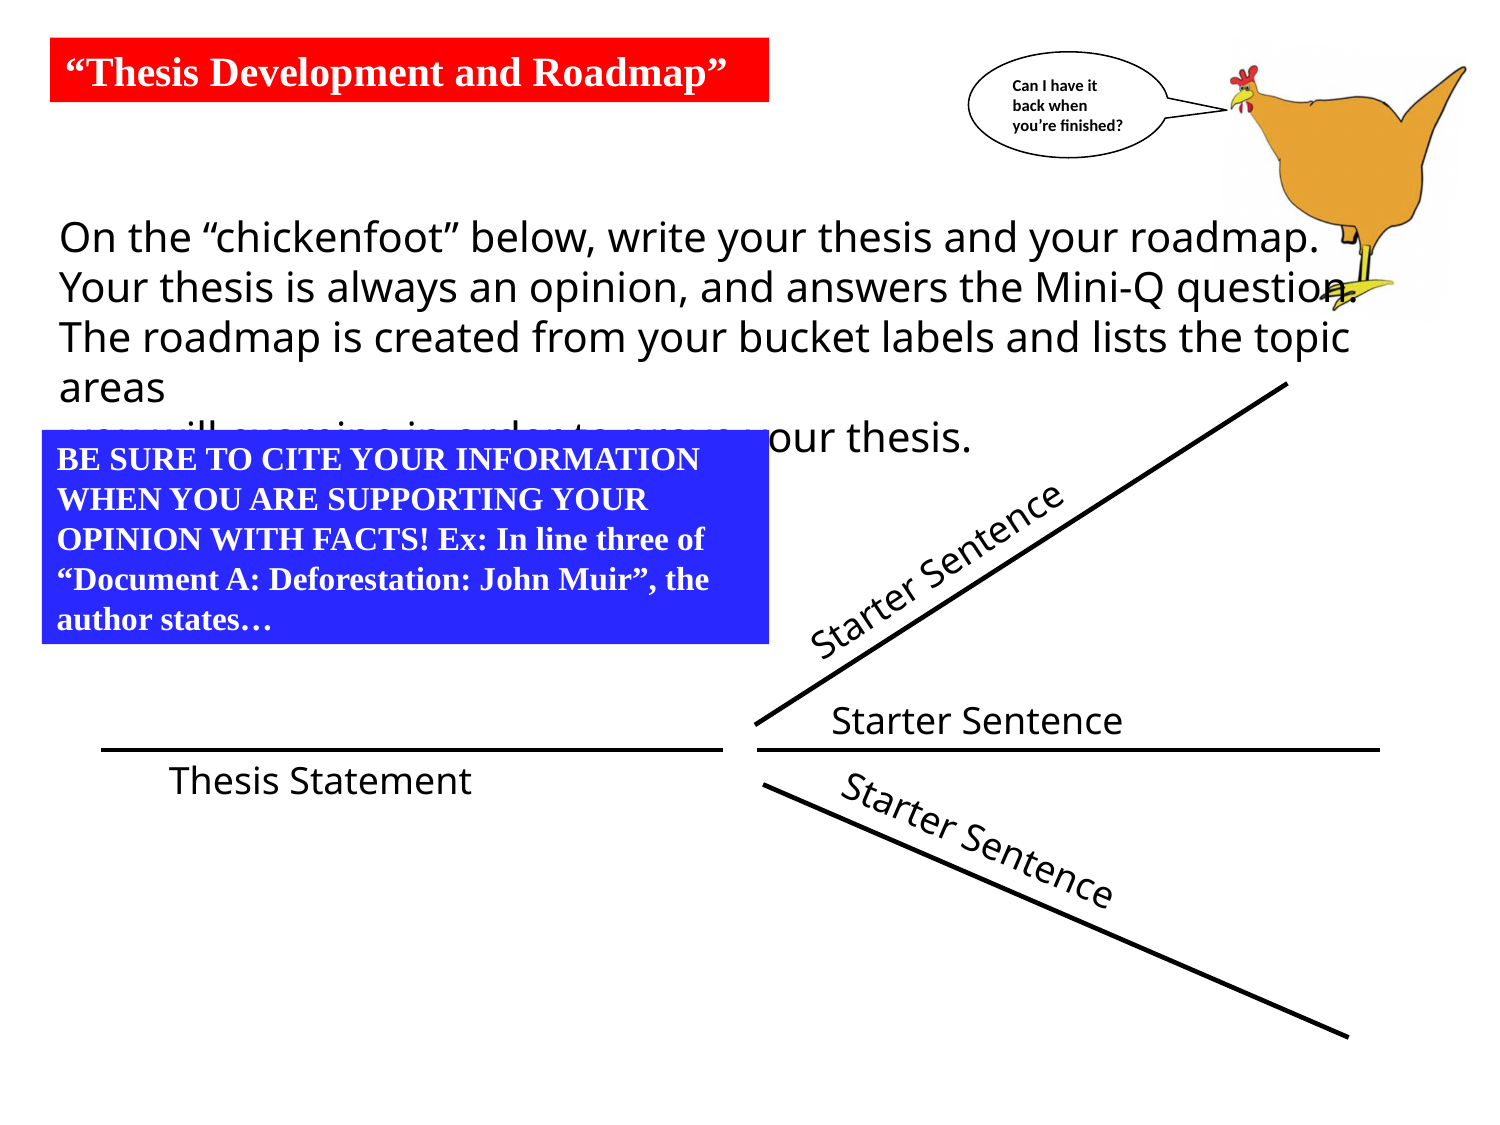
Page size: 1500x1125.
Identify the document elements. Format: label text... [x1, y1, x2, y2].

text_box Thesis Statemente [154, 759, 718, 810]
picture [1218, 37, 1469, 316]
text_box Can I have it back when you’re finished? [968, 51, 1215, 158]
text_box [754, 383, 1288, 726]
text_box Starter Sentencee [816, 689, 1380, 749]
slide_number 49 [1074, 1024, 1425, 1103]
text_box Starter Sentence [828, 759, 922, 782]
text_box BE SURE TO CITE YOUR INFORMATION WHEN YOU ARE SUPPORTING YOUR OPINION WITH FACTS! Ex: In line three of “Document A: Deforestation: John Muir”, the author states… [41, 429, 749, 645]
text_box On the “chickenfoot” below, write your thesis and your roadmap. Your thesis is always an opinion, and answers the Mini-Q question. The roadmap is created from your bucket labels and lists the topic areas you will examine in order to prove your thesis. [44, 203, 1482, 469]
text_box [762, 784, 1349, 1038]
text_box “Thesis Development and Roadmap” [50, 37, 770, 103]
